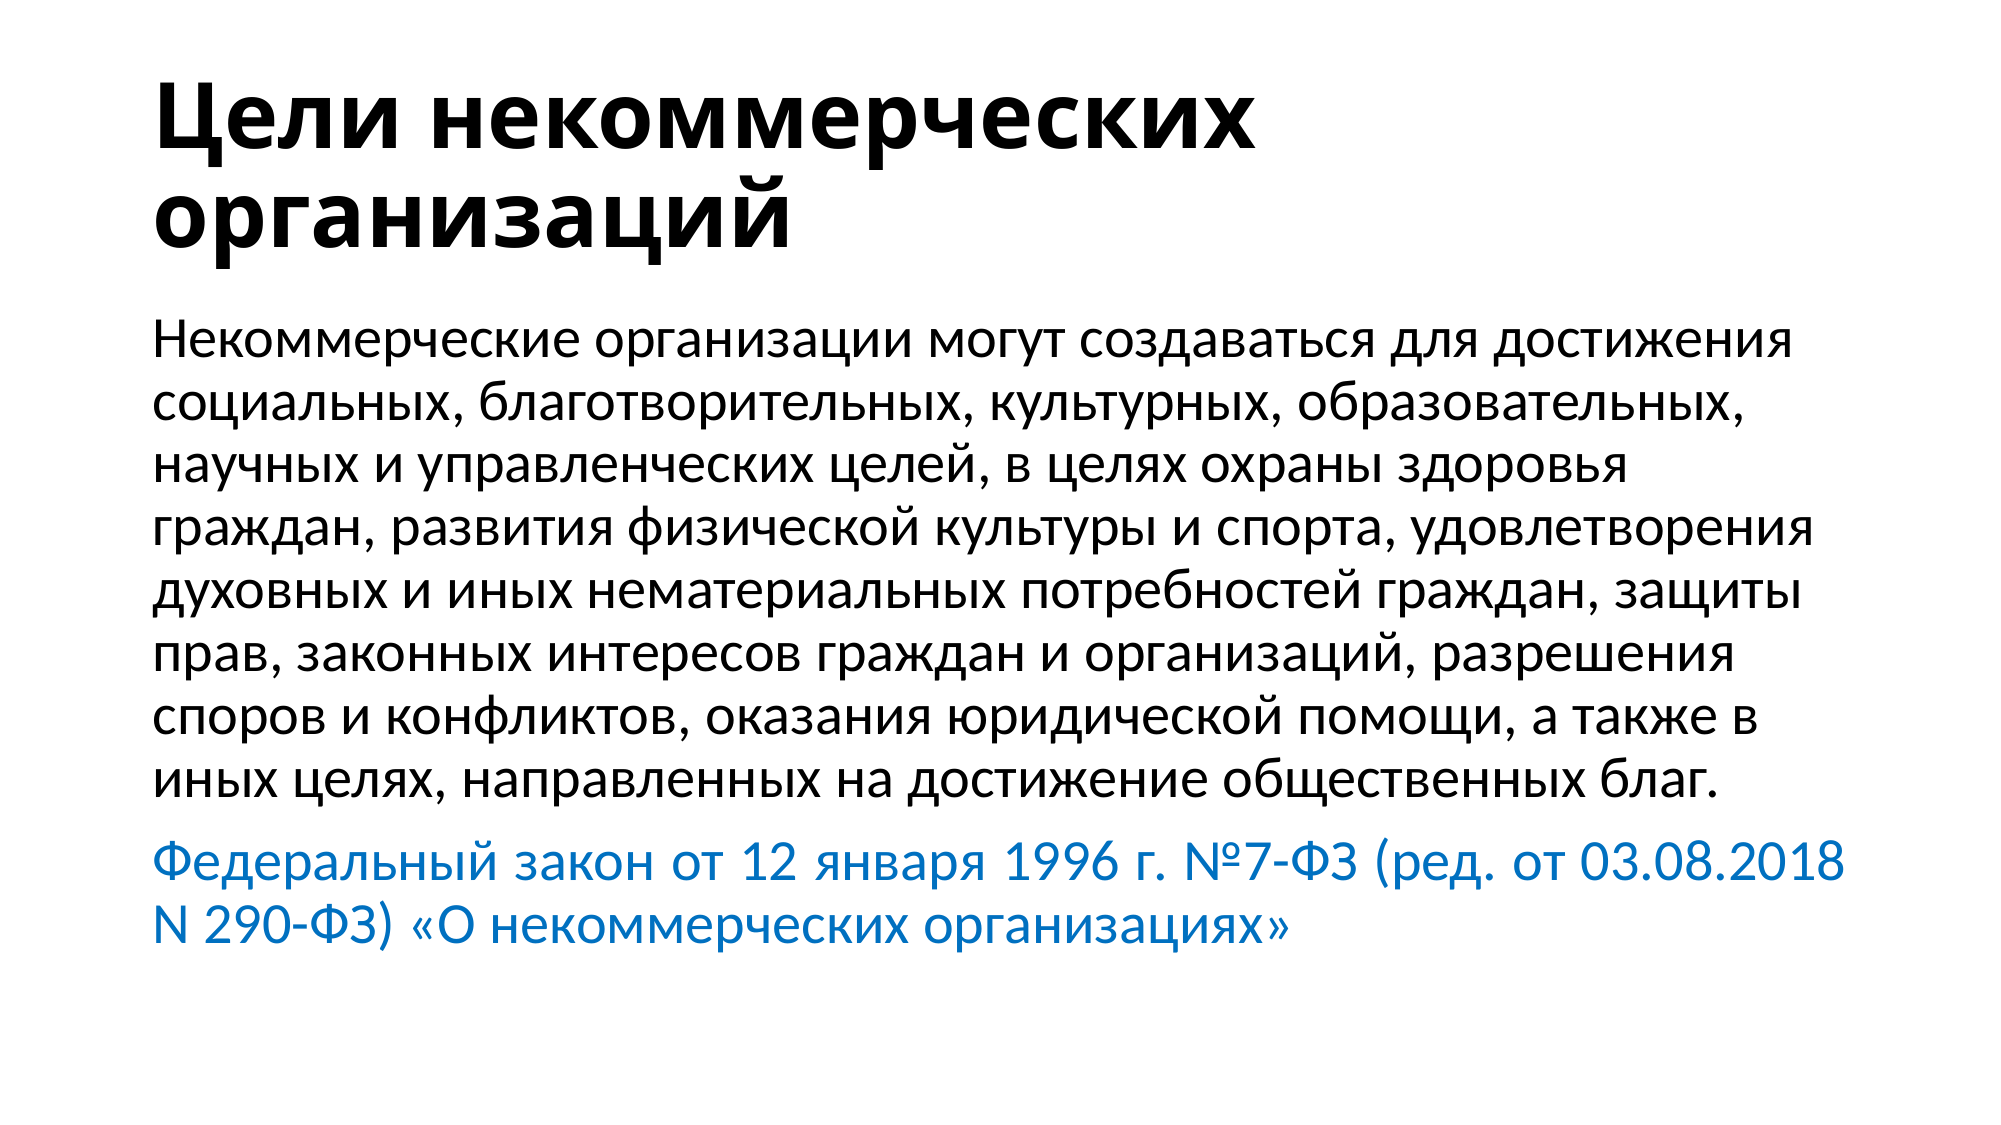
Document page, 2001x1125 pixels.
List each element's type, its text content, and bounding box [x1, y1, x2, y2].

title Цели некоммерческих организаций [137, 59, 1863, 278]
list Некоммерческие организации могут создаваться для достижения социальных, благотворительных, культурных, образовательных, научных и управленческих целей, в целях охраны здоровья граждан, развития физической культуры и спорта, удовлетворения духовных и иных нематериальных потребностей граждан, защиты прав, законных интересов граждан и организаций, разрешения споров и конфликтов, оказания юридической помощи, а также в иных целях, направленных на достижение общественных благ. Федеральный закон от 12 января 1996 г. №7-ФЗ (ред. от 03.08.2018 N 290-ФЗ) «О некоммерческих организациях» [137, 299, 1863, 1014]
